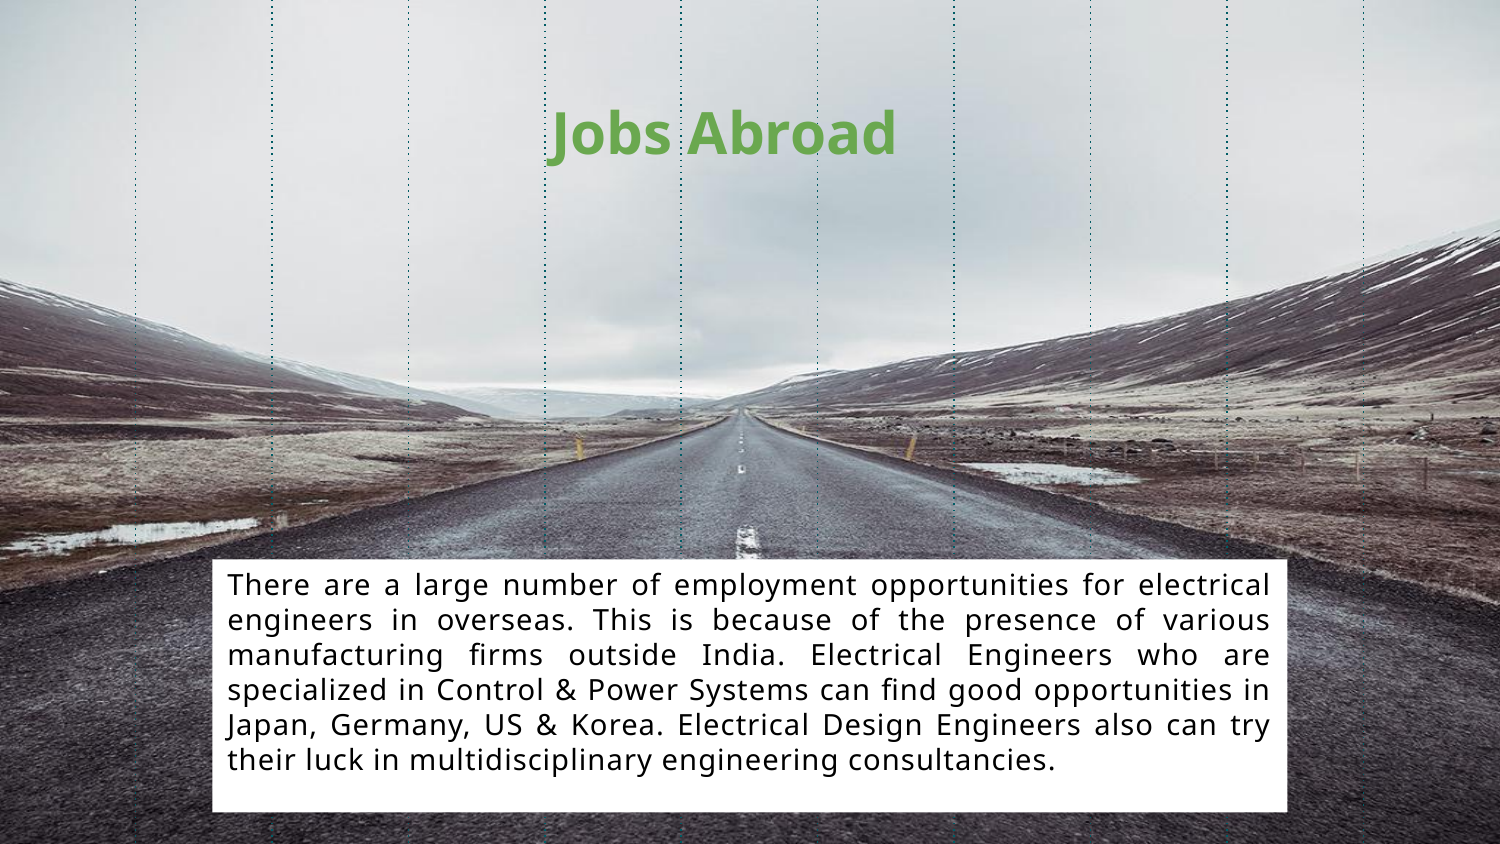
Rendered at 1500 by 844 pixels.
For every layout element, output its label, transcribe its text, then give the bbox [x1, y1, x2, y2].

text_box Jobs Abroad [249, 46, 1200, 182]
picture [0, 0, 1500, 844]
text_box There are a large number of employment opportunities for electrical engineers in overseas. This is because of the presence of various manufacturing firms outside India. Electrical Engineers who are specialized in Control & Power Systems can find good opportunities in Japan, Germany, US & Korea. Electrical Design Engineers also can try their luck in multidisciplinary engineering consultancies. [212, 559, 1288, 813]
